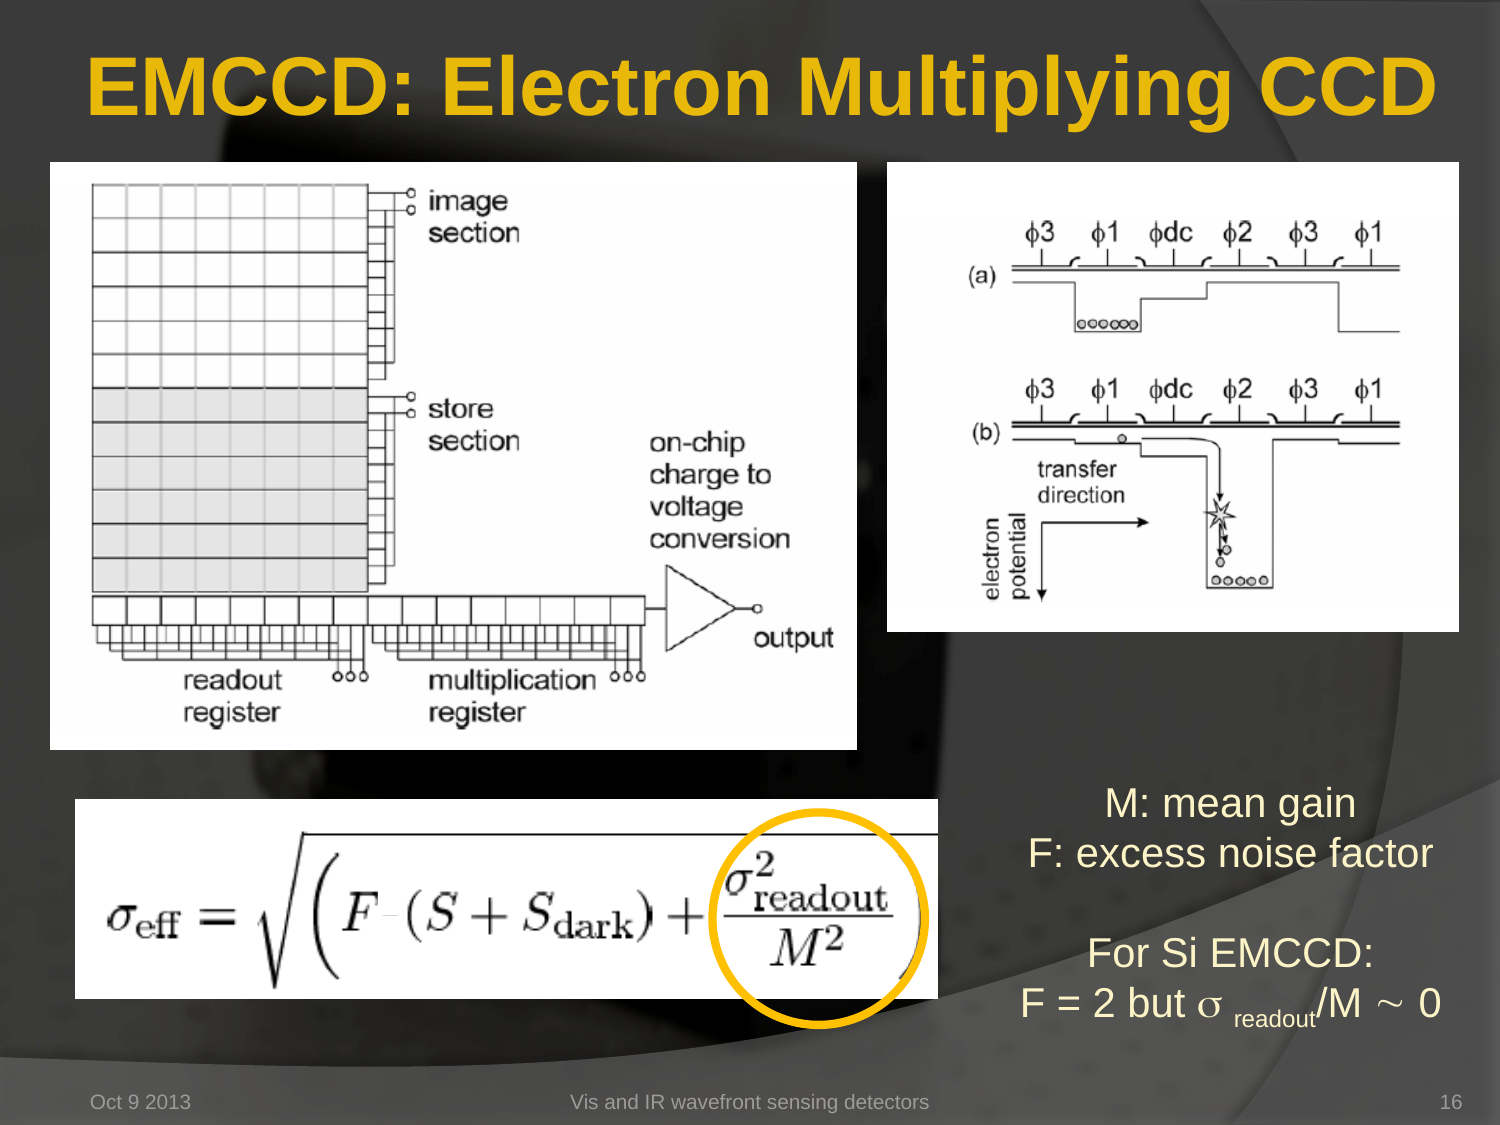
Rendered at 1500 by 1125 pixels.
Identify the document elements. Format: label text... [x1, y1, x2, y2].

picture [74, 799, 938, 999]
text_box [761, 1010, 876, 1027]
slide_number 16 [1337, 1053, 1463, 1114]
picture [887, 162, 1459, 632]
picture [869, 1009, 892, 1015]
picture [0, 0, 1402, 1066]
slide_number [75, 1053, 425, 1114]
text_box EMCCD: Electron Multiplying CCD [70, 24, 1455, 140]
footer Vis and IR wavefront sensing detectors [512, 1053, 988, 1114]
text_box M: mean gain F: excess noise factor For Si EMCCD: F = 2 but  readout/M  0 [1004, 768, 1457, 1090]
